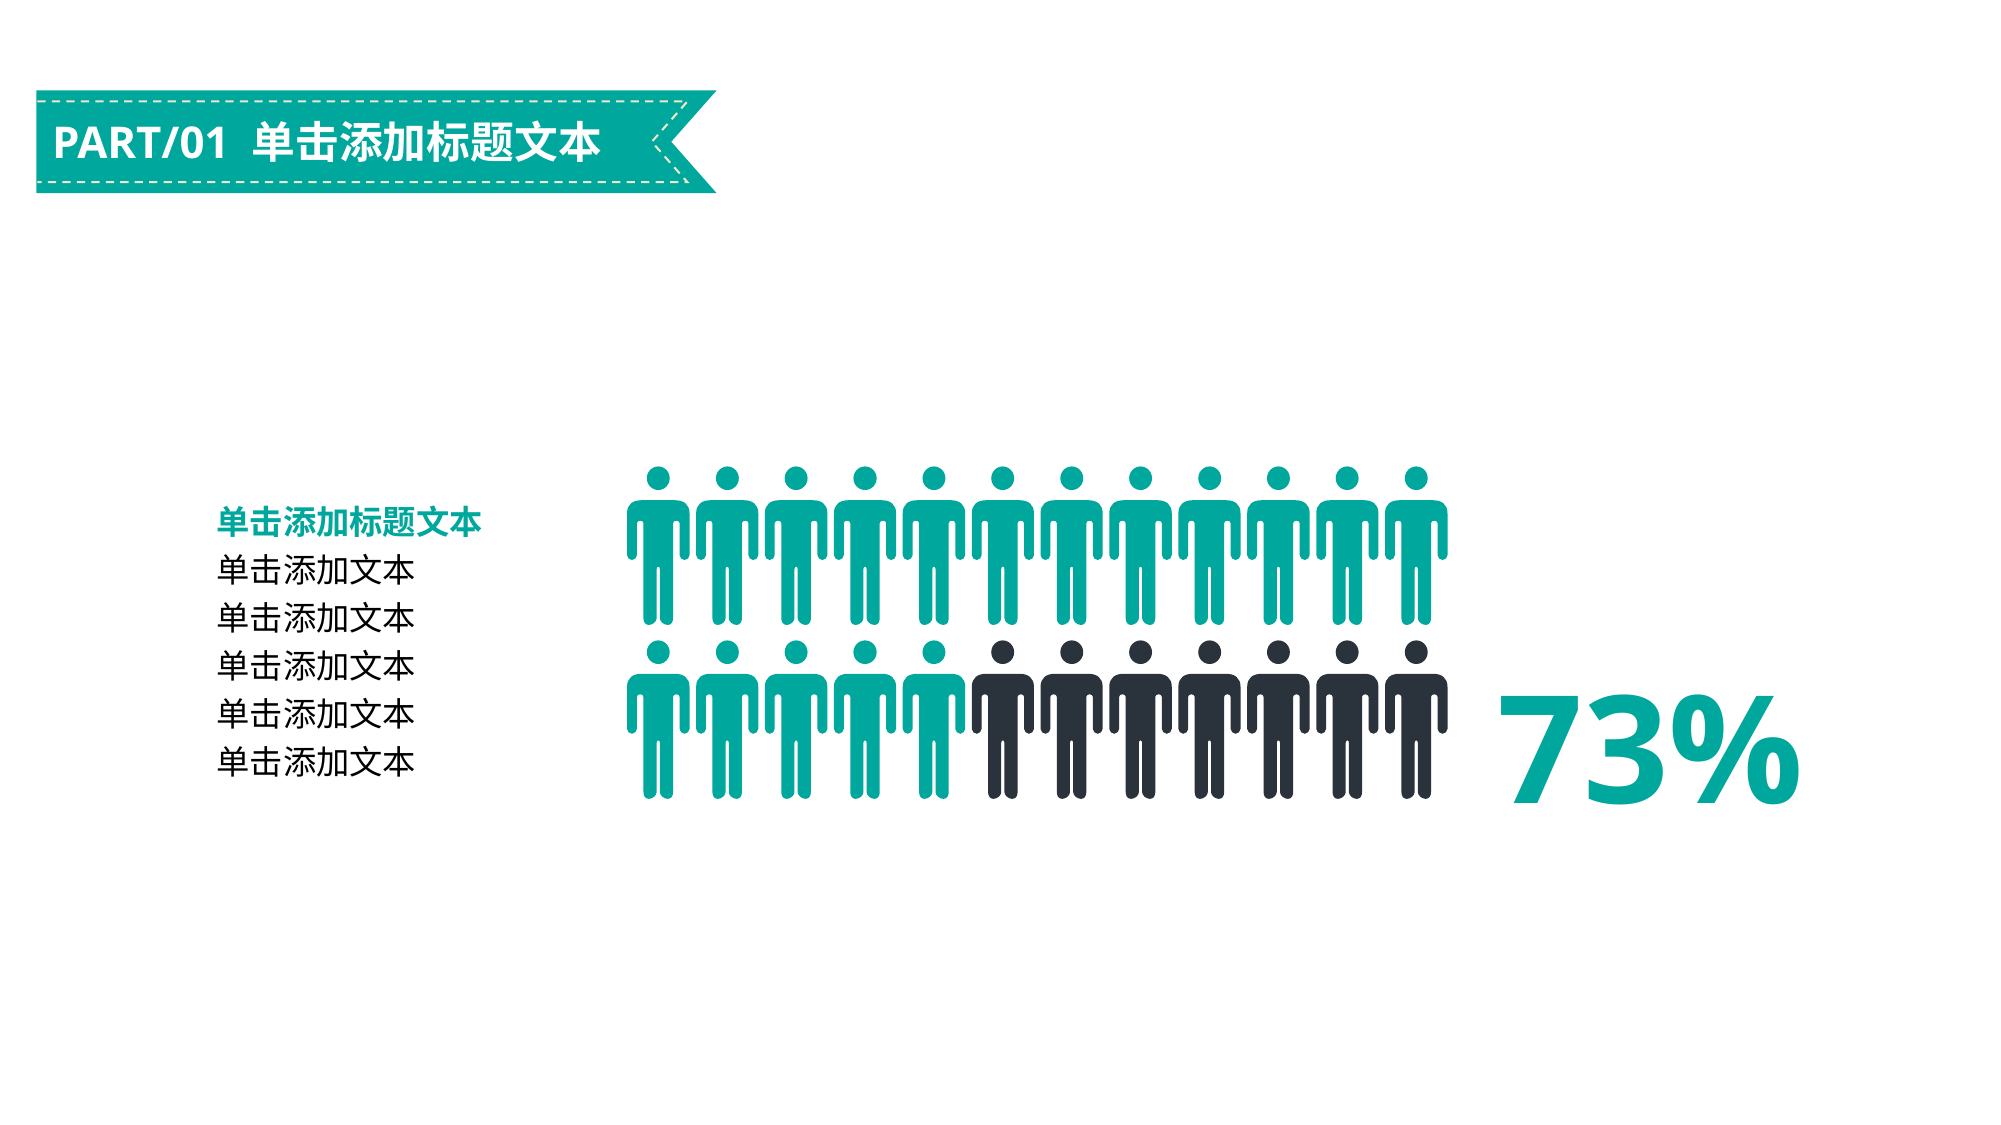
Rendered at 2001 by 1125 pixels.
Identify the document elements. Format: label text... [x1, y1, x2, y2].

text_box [1109, 466, 1172, 625]
text_box 单击添加标题文本 单击添加文本 单击添加文本 单击添加文本 单击添加文本 单击添加文本 [201, 486, 498, 789]
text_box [1040, 640, 1103, 799]
text_box 73% [1482, 645, 1819, 841]
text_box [696, 466, 759, 625]
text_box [1384, 466, 1448, 625]
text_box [1316, 466, 1379, 625]
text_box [1178, 466, 1241, 625]
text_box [1178, 640, 1241, 799]
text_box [627, 640, 690, 799]
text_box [902, 466, 966, 625]
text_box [1384, 640, 1448, 799]
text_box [1316, 640, 1379, 799]
list PART/01 单击添加标题文本 [37, 107, 700, 176]
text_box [902, 640, 966, 799]
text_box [764, 466, 828, 625]
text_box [764, 640, 828, 799]
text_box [971, 466, 1034, 625]
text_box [833, 466, 897, 625]
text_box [1040, 466, 1103, 625]
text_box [1247, 640, 1310, 799]
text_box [627, 466, 690, 625]
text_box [971, 640, 1034, 799]
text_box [833, 640, 897, 799]
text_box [1247, 466, 1310, 625]
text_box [696, 640, 759, 799]
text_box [1109, 640, 1172, 799]
